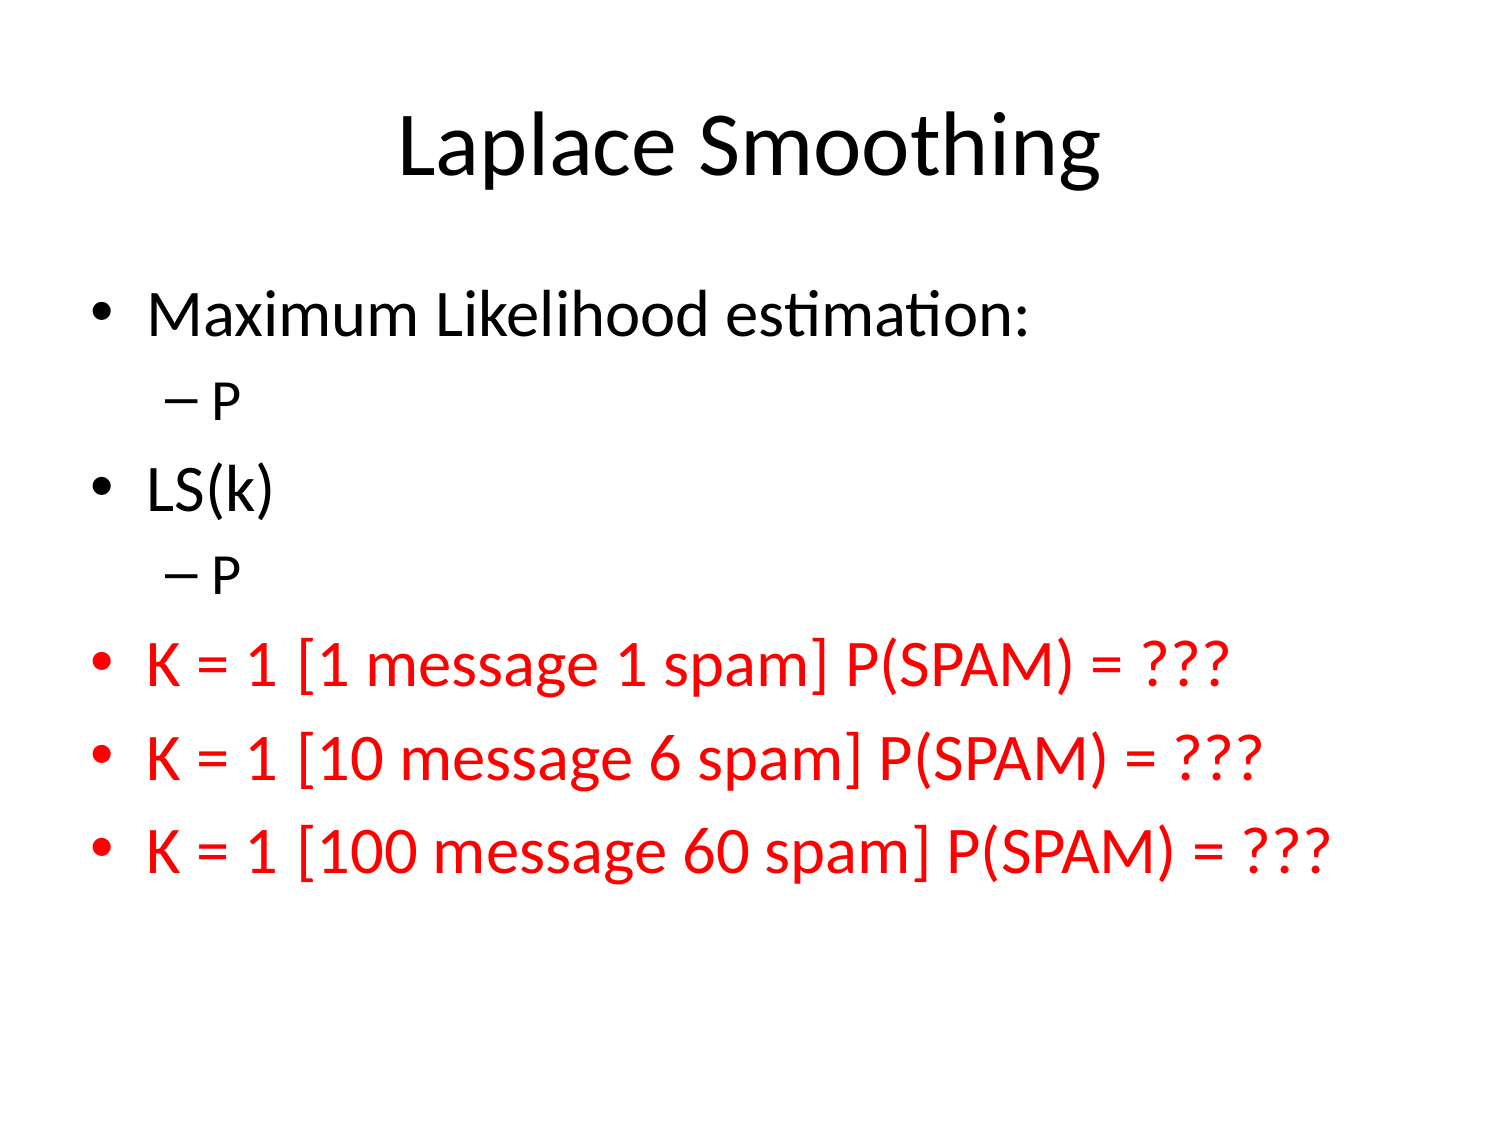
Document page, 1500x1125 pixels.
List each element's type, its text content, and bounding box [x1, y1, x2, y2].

title Laplace Smoothing [75, 45, 1425, 233]
